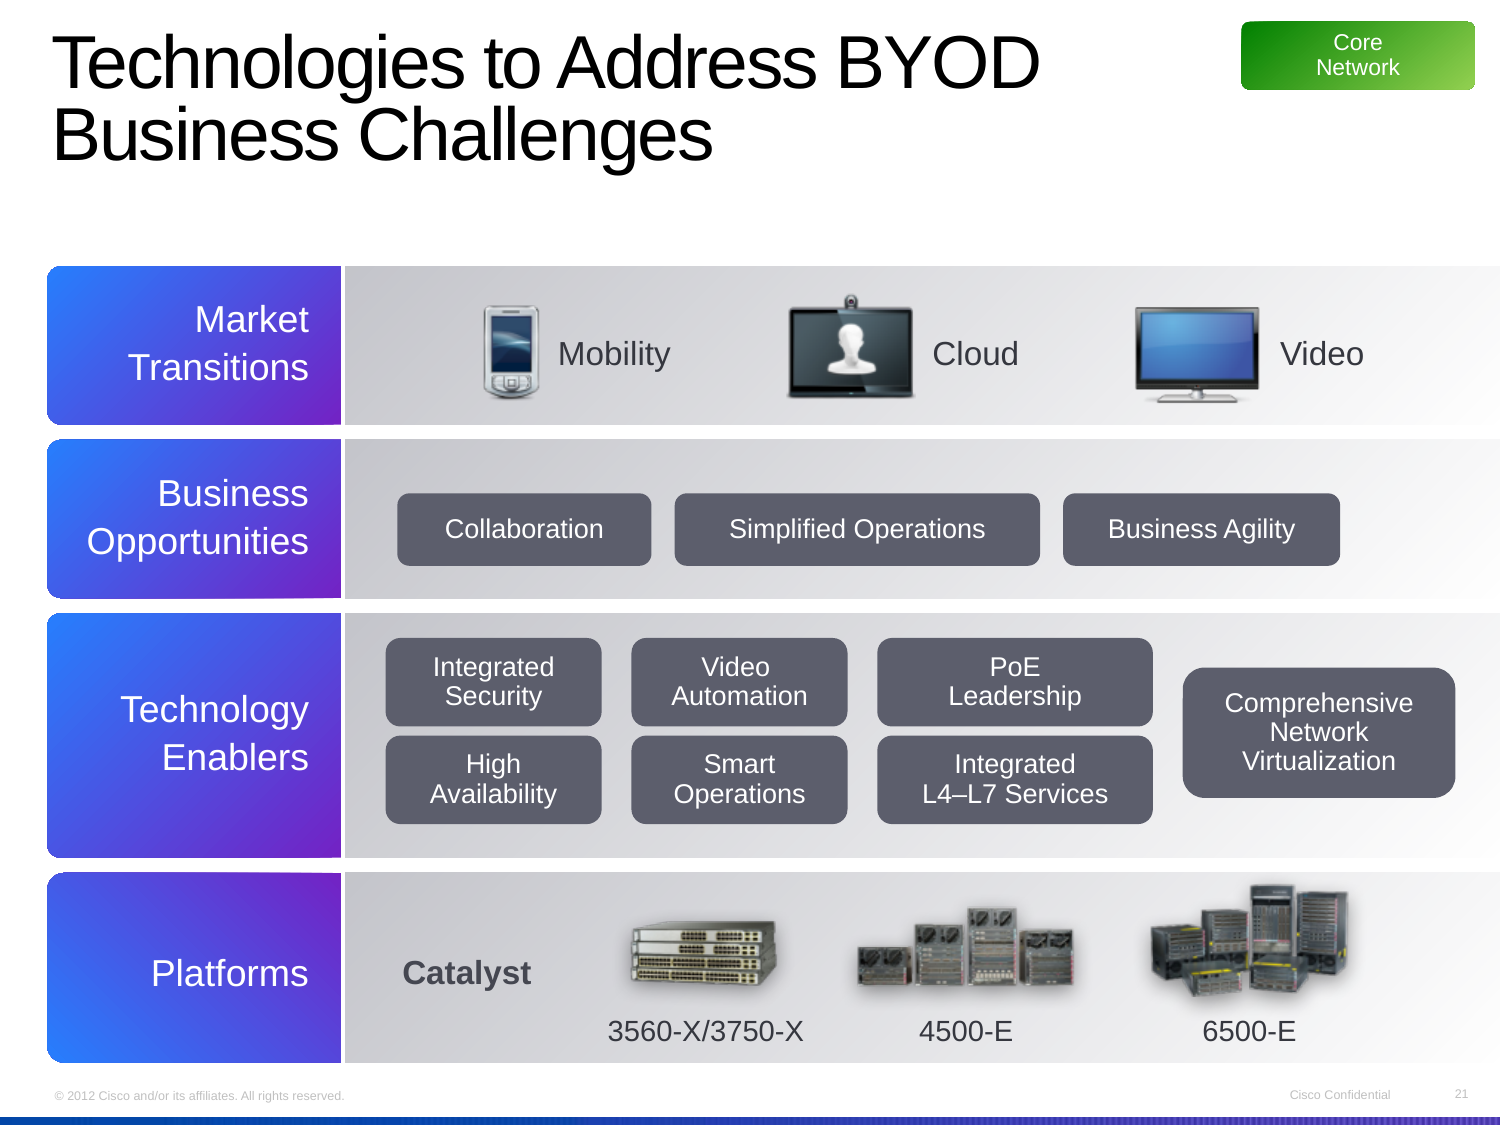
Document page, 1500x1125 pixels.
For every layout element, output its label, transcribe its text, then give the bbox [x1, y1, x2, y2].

text_box [47, 872, 338, 1063]
text_box Technology Enablers [58, 675, 324, 786]
picture [629, 895, 784, 1001]
text_box [348, 438, 1500, 600]
text_box Catalyst [382, 946, 551, 1000]
text_box Integrated Security [385, 637, 602, 727]
text_box [47, 266, 338, 425]
text_box Comprehensive Network Virtualization [1182, 667, 1456, 798]
text_box PoE Leadership [877, 637, 1153, 727]
text_box 4500-E [886, 1008, 1046, 1056]
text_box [458, 300, 690, 405]
text_box Market Transitions [58, 285, 324, 396]
text_box Video Automation [631, 637, 848, 727]
title Technologies to Address BYOD Business Challenges [37, 45, 1447, 183]
text_box Integrated L4–L7 Services [877, 735, 1153, 825]
picture [849, 901, 1084, 990]
text_box High Availability [385, 735, 602, 825]
text_box 6500-E [1157, 1015, 1342, 1056]
text_box Collaboration [397, 493, 652, 566]
text_box Business Agility [1063, 493, 1341, 566]
text_box [348, 264, 1500, 427]
text_box Platforms [58, 938, 324, 1002]
text_box 3560-X/3750-X [556, 1007, 856, 1056]
text_box Business Opportunities [32, 458, 324, 570]
text_box [47, 439, 338, 599]
picture [0, 1117, 1500, 1125]
text_box Core Network [1239, 19, 1477, 92]
text_box [47, 613, 338, 858]
text_box Simplified Operations [674, 493, 1041, 566]
text_box [348, 611, 1500, 860]
text_box Smart Operations [631, 735, 848, 825]
picture [1150, 883, 1349, 998]
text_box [785, 282, 1042, 413]
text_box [1132, 290, 1384, 422]
text_box [348, 871, 1500, 1065]
